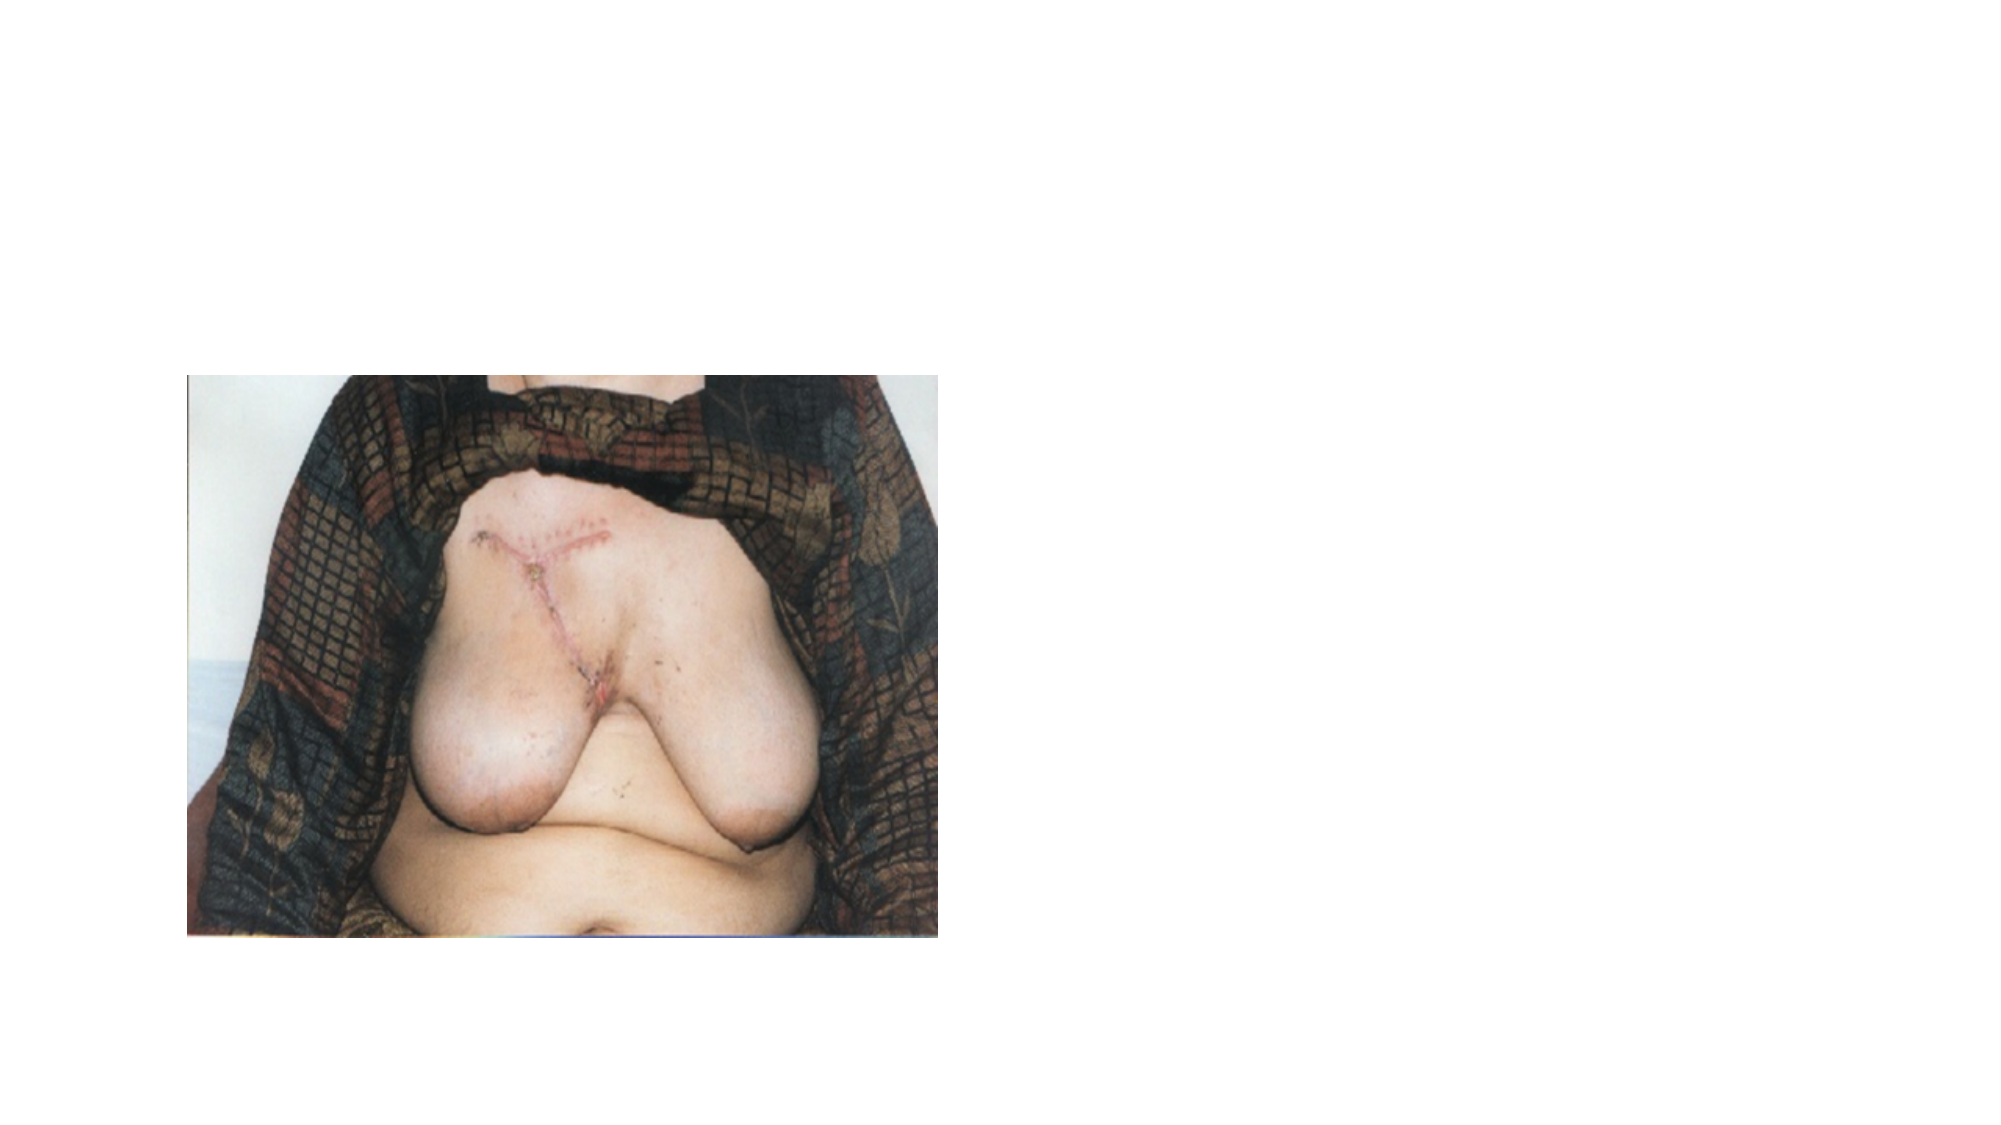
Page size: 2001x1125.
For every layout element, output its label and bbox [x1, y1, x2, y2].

list [187, 375, 938, 938]
